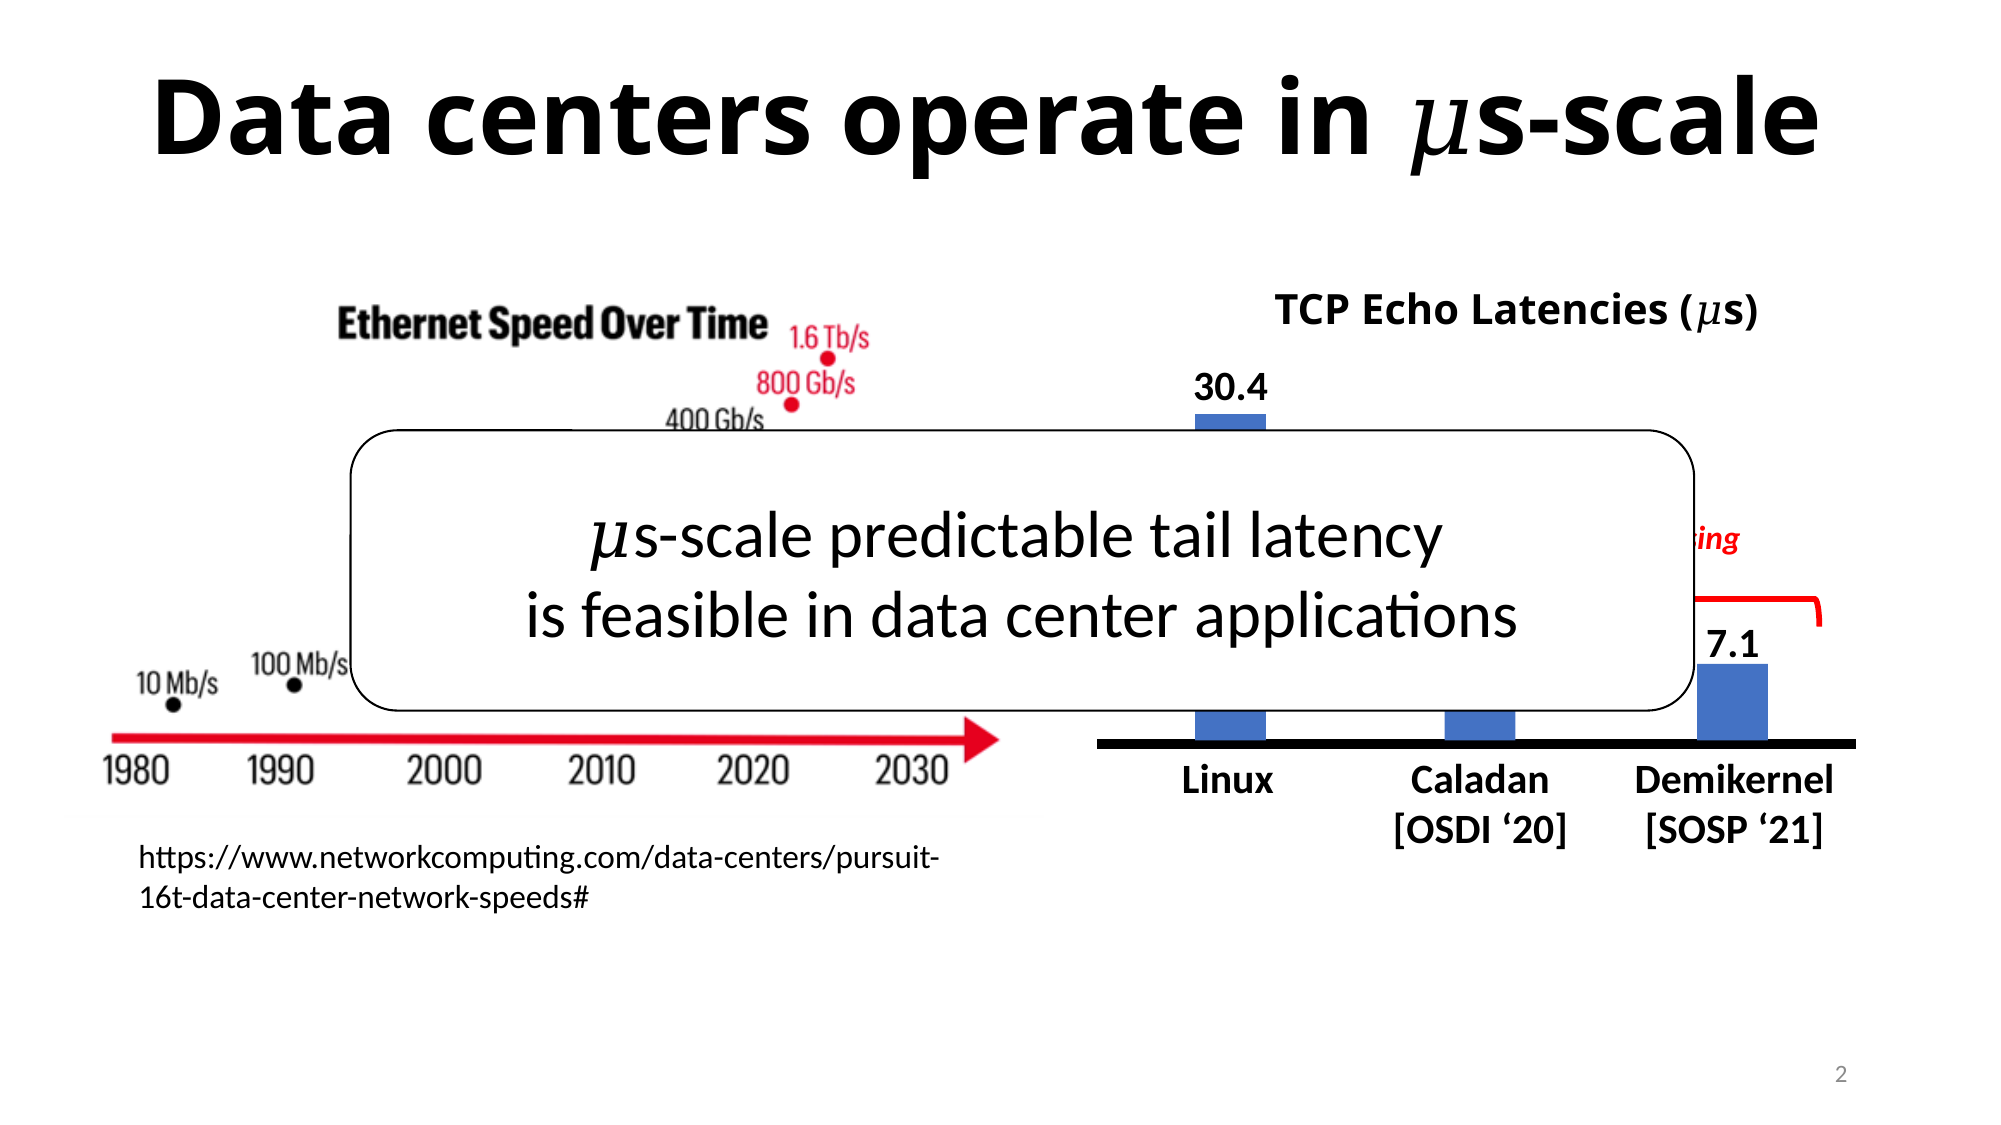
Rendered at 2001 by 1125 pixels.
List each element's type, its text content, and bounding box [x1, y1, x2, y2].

text_box 𝜇s-scale predictable tail latency is feasible in data center applications [1045, 429, 1092, 712]
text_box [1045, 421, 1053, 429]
text_box Data centers operate in 𝜇s-scale [0, 11, 2000, 230]
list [64, 272, 1045, 818]
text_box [1092, 275, 1873, 861]
text_box https://www.networkcomputing.com/data-centers/pursuit-16t-data-center-network-speeds# [123, 827, 977, 923]
slide_number 2 [1412, 1042, 1863, 1103]
